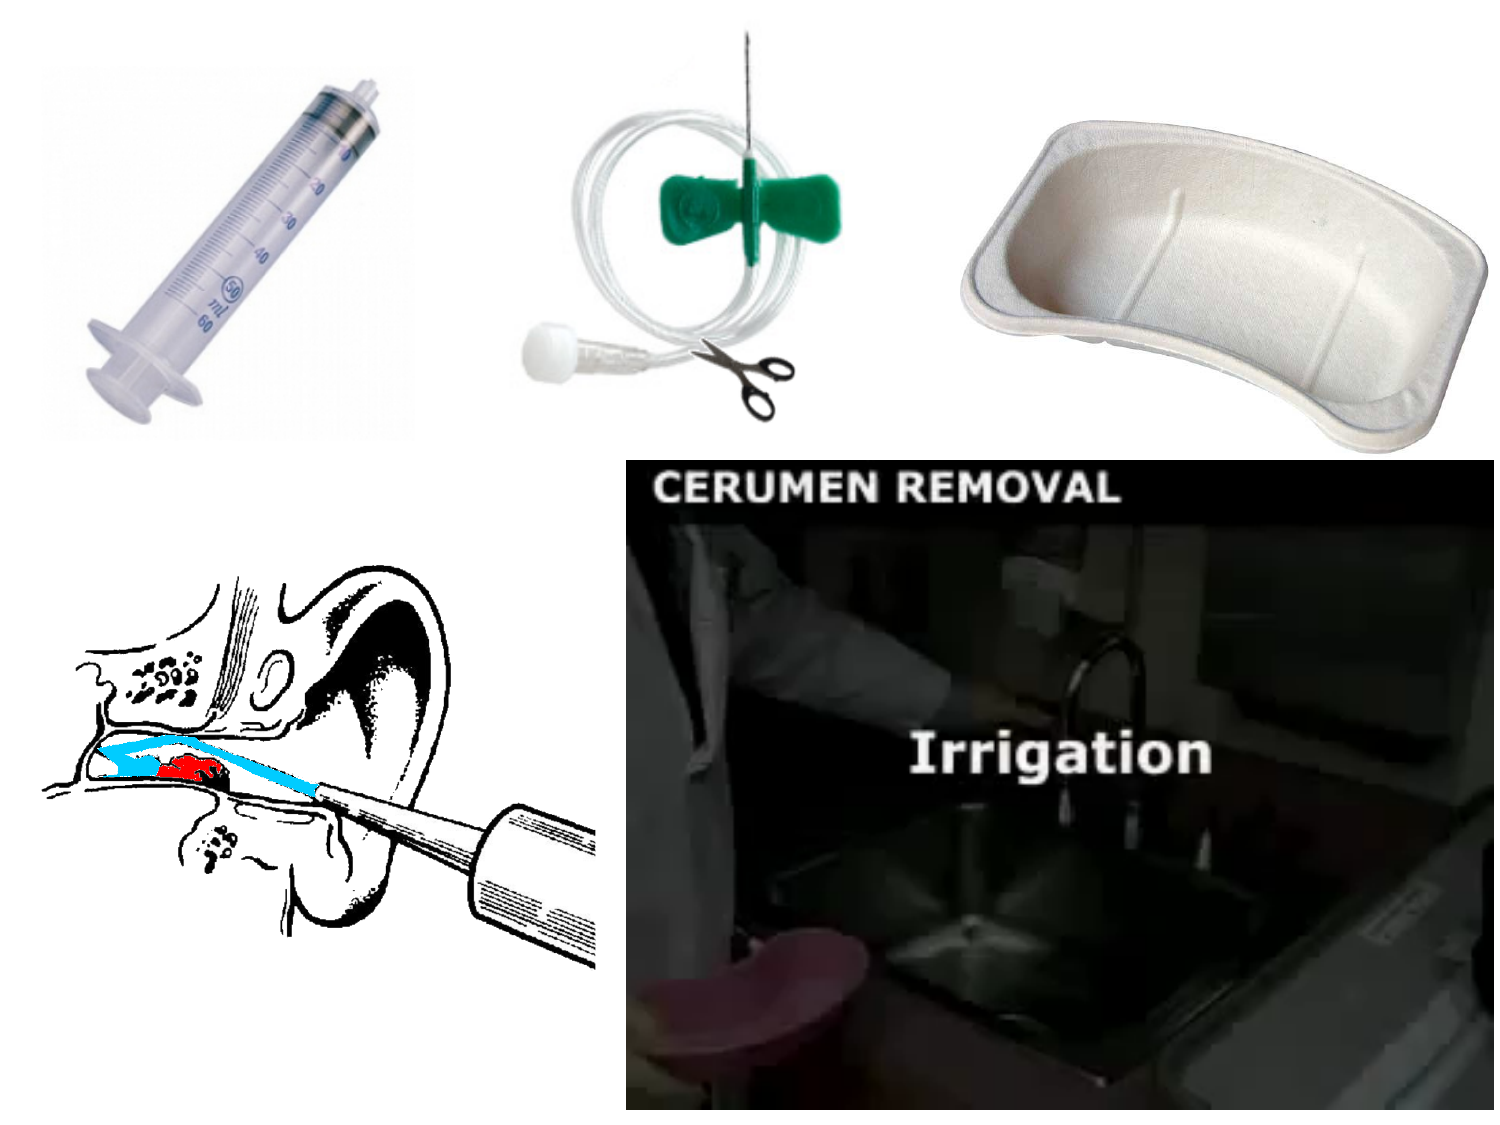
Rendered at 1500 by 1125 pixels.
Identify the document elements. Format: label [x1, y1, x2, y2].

picture [40, 66, 416, 441]
picture [960, 120, 1495, 459]
picture [487, 0, 870, 441]
picture [40, 560, 596, 999]
text_box [625, 459, 1495, 1111]
